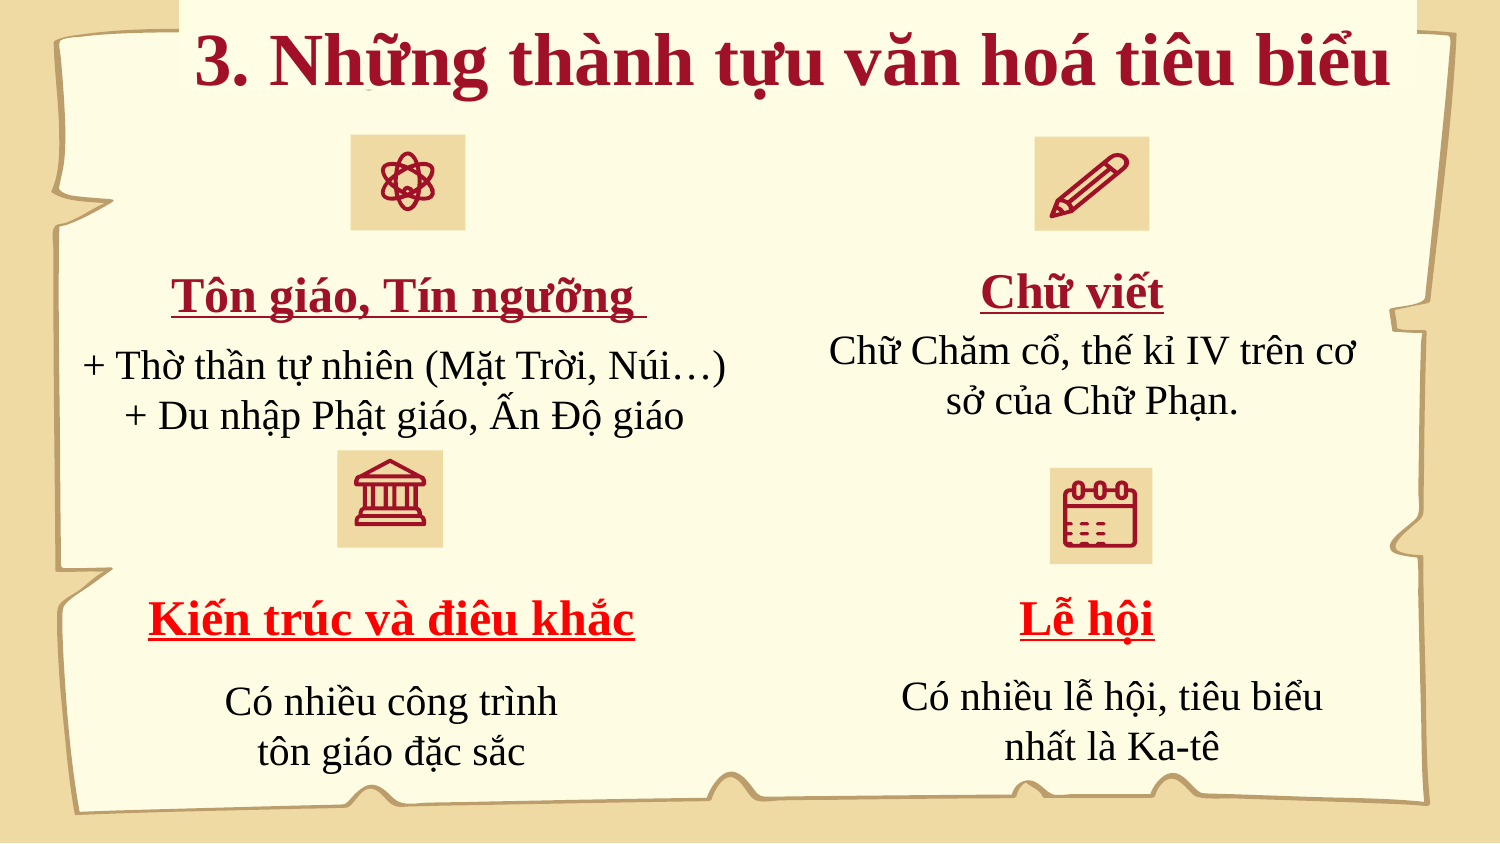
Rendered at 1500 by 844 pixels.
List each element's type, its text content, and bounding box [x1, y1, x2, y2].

text_box + Thờ thần tự nhiên (Mặt Trời, Núi…) + Du nhập Phật giáo, Ấn Độ giáo [59, 322, 750, 444]
subtitle Kiến trúc và điêu khắc [132, 570, 651, 631]
subtitle Có nhiều lễ hội, tiêu biểu nhất là Ka-tê [849, 653, 1375, 769]
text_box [380, 151, 436, 212]
text_box [354, 458, 427, 527]
text_box [1034, 136, 1150, 231]
text_box [350, 134, 466, 231]
subtitle Chữ viết [888, 243, 1256, 304]
subtitle Tôn giáo, Tín ngưỡng [127, 247, 692, 322]
subtitle Chữ Chăm cổ, thế kỉ IV trên cơ sở của Chữ Phạn. [805, 307, 1380, 423]
subtitle Có nhiều công trình tôn giáo đặc sắc [178, 658, 605, 800]
subtitle Lễ hội [903, 570, 1271, 631]
title 3. Những thành tựu văn hoá tiêu biểu [179, 0, 1417, 90]
text_box [1049, 152, 1130, 219]
text_box [337, 450, 443, 548]
text_box [1049, 467, 1153, 565]
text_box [1062, 480, 1138, 549]
